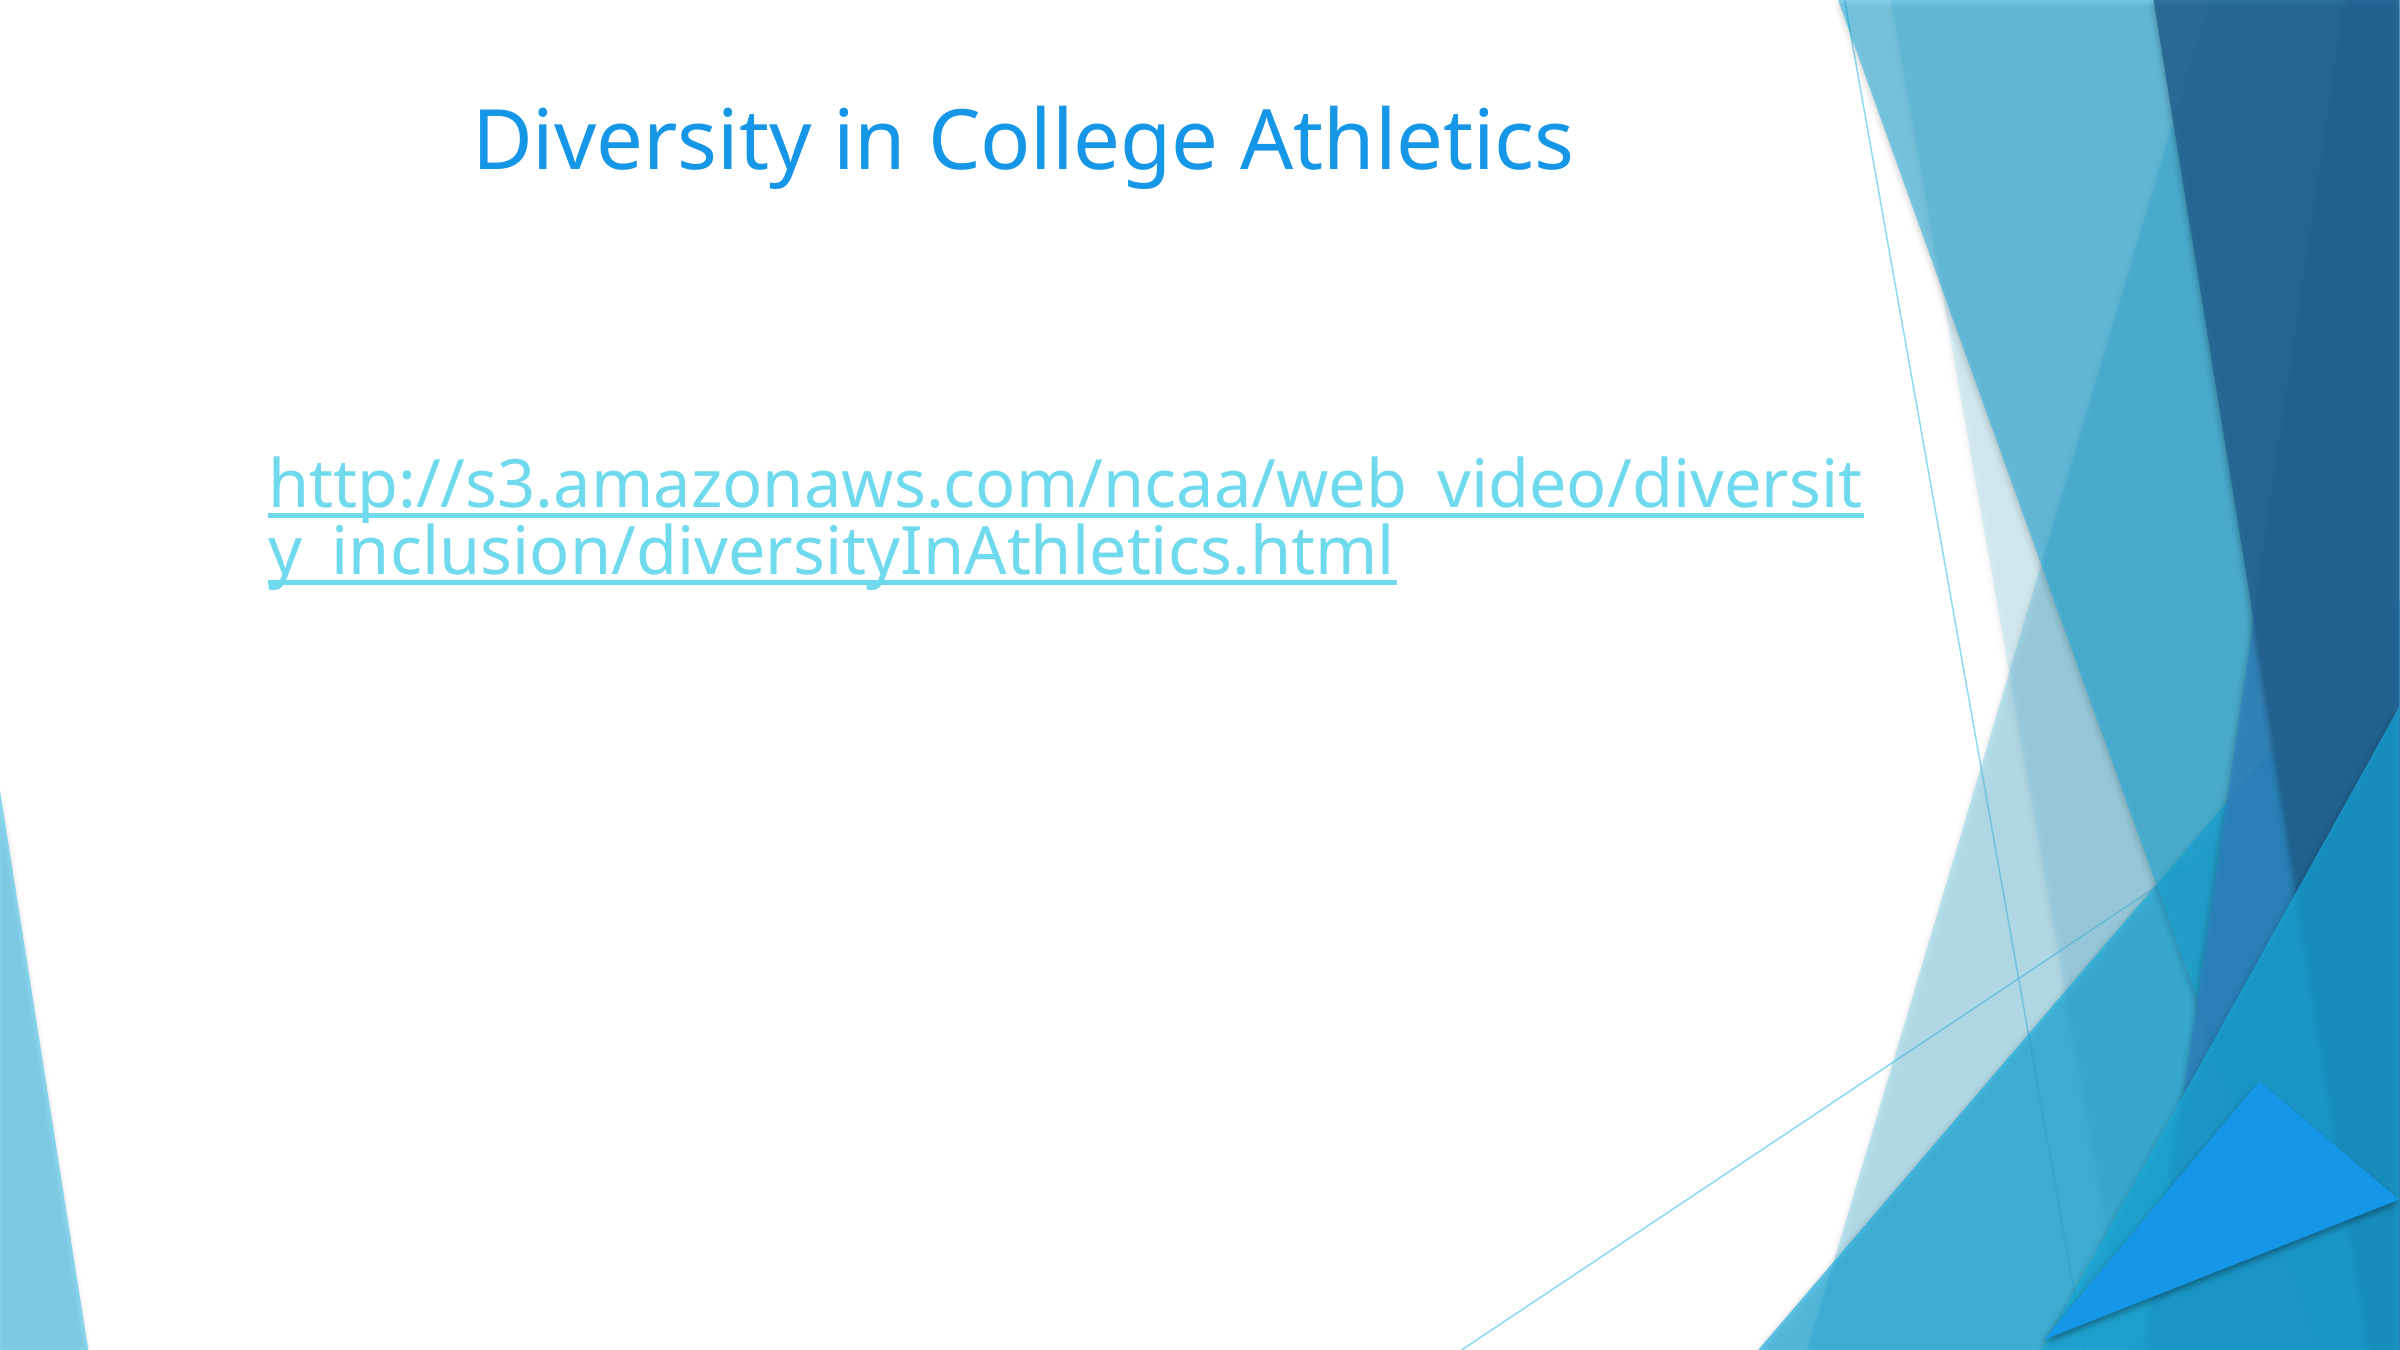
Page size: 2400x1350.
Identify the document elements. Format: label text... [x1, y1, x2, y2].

list http://s3.amazonaws.com/ncaa/web_video/diversity_inclusion/diversityInAthletics.html [146, 433, 1903, 1325]
text_box Diversity in College Athletics [0, 79, 2110, 194]
text_box [2043, 1080, 2400, 1341]
